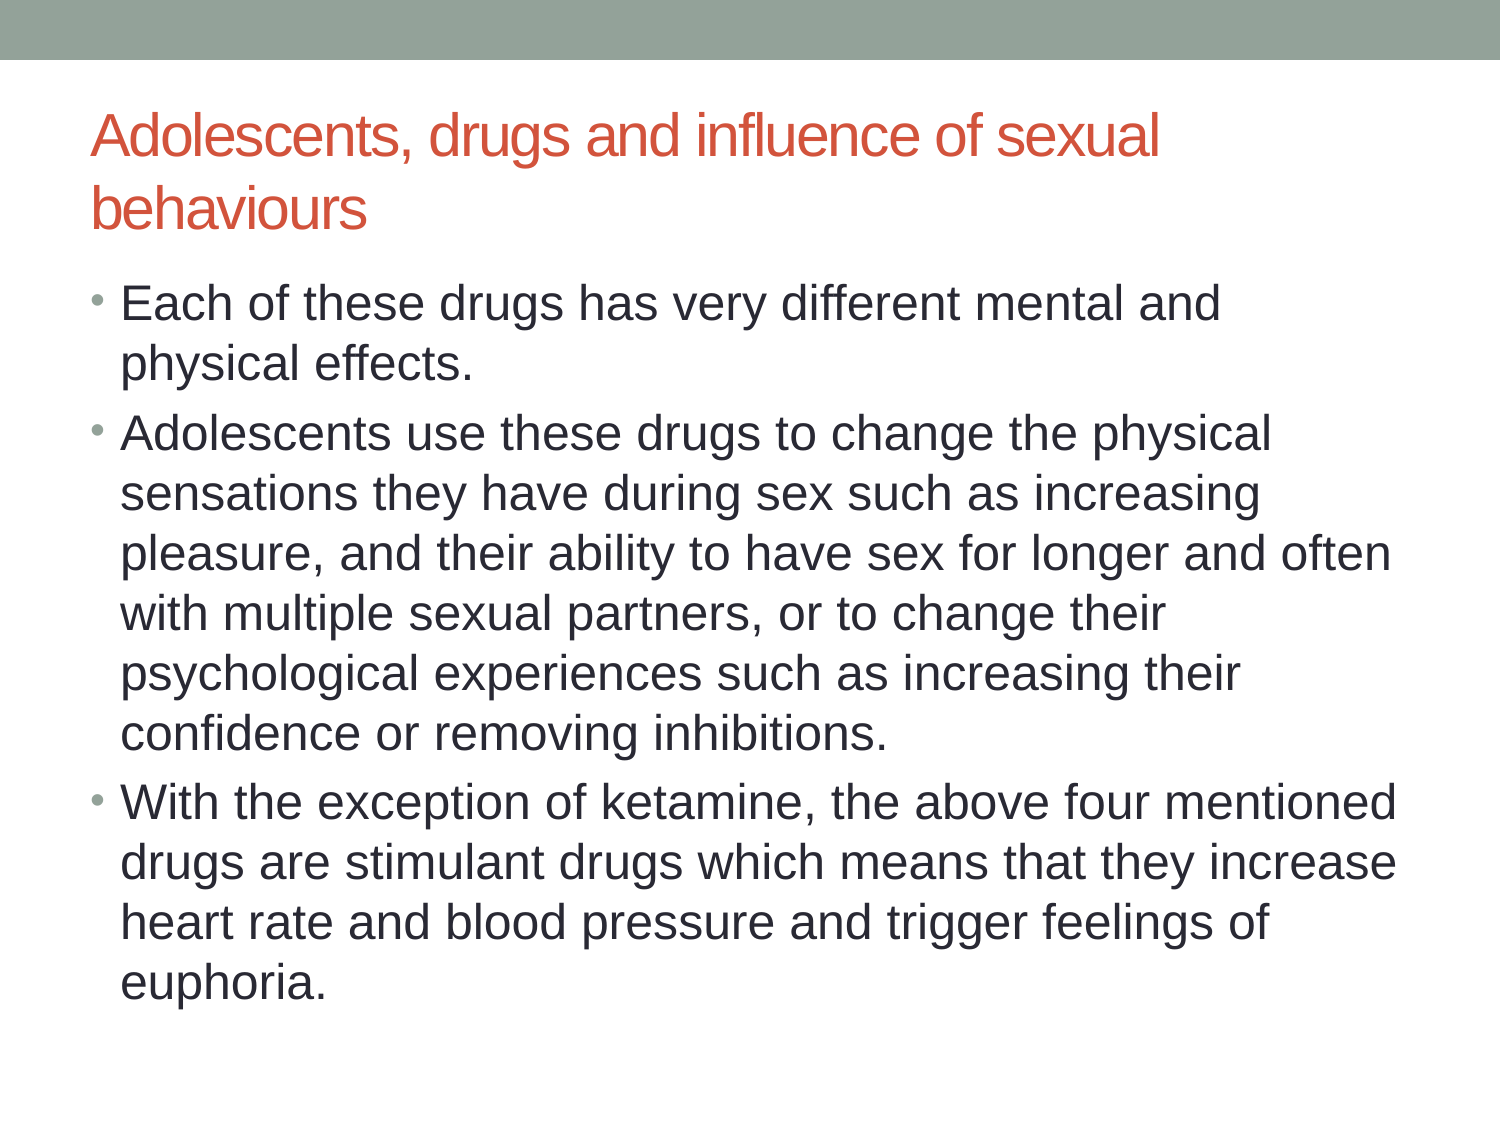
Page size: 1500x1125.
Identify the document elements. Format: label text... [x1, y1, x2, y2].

title Adolescents, drugs and influence of sexual behaviours [75, 87, 1425, 250]
list Each of these drugs has very different mental and physical effects. Adolescents use these drugs to change the physical sensations they have during sex such as increasing pleasure, and their ability to have sex for longer and often with multiple sexual partners, or to change their psychological experiences such as increasing their confidence or removing inhibitions. With the exception of ketamine, the above four mentioned drugs are stimulant drugs which means that they increase heart rate and blood pressure and trigger feelings of euphoria. [75, 262, 1425, 1063]
